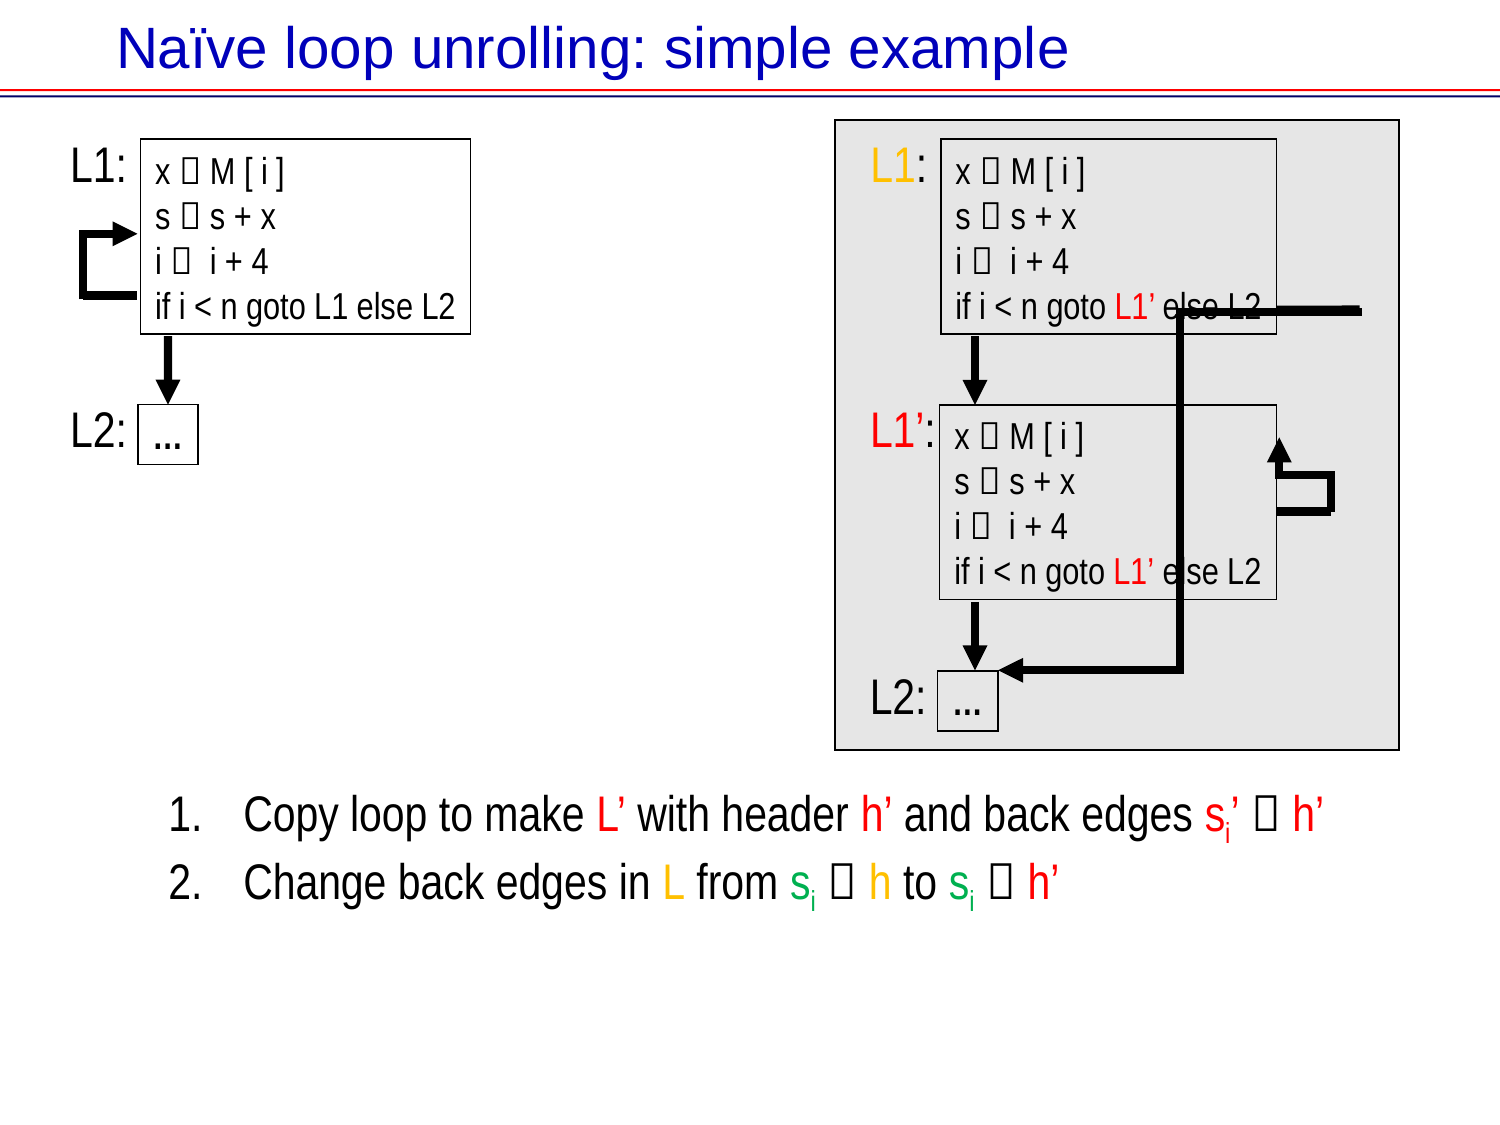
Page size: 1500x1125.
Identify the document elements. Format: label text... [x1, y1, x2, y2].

text_box L2: [55, 390, 143, 465]
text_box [82, 233, 138, 300]
title Naïve loop unrolling: simple example [101, 14, 1399, 76]
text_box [997, 309, 1362, 671]
text_box Copy loop to make L’ with header h’ and back edges si’  h’ Change back edges in L from si  h to si  h’ [155, 773, 1338, 925]
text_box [854, 124, 1332, 733]
text_box … [143, 404, 199, 465]
text_box L1: [55, 124, 143, 200]
text_box [835, 120, 1399, 750]
text_box x  M [ i ] s  s + x i  i + 4 if i < n goto L1 else L2 [140, 139, 471, 334]
